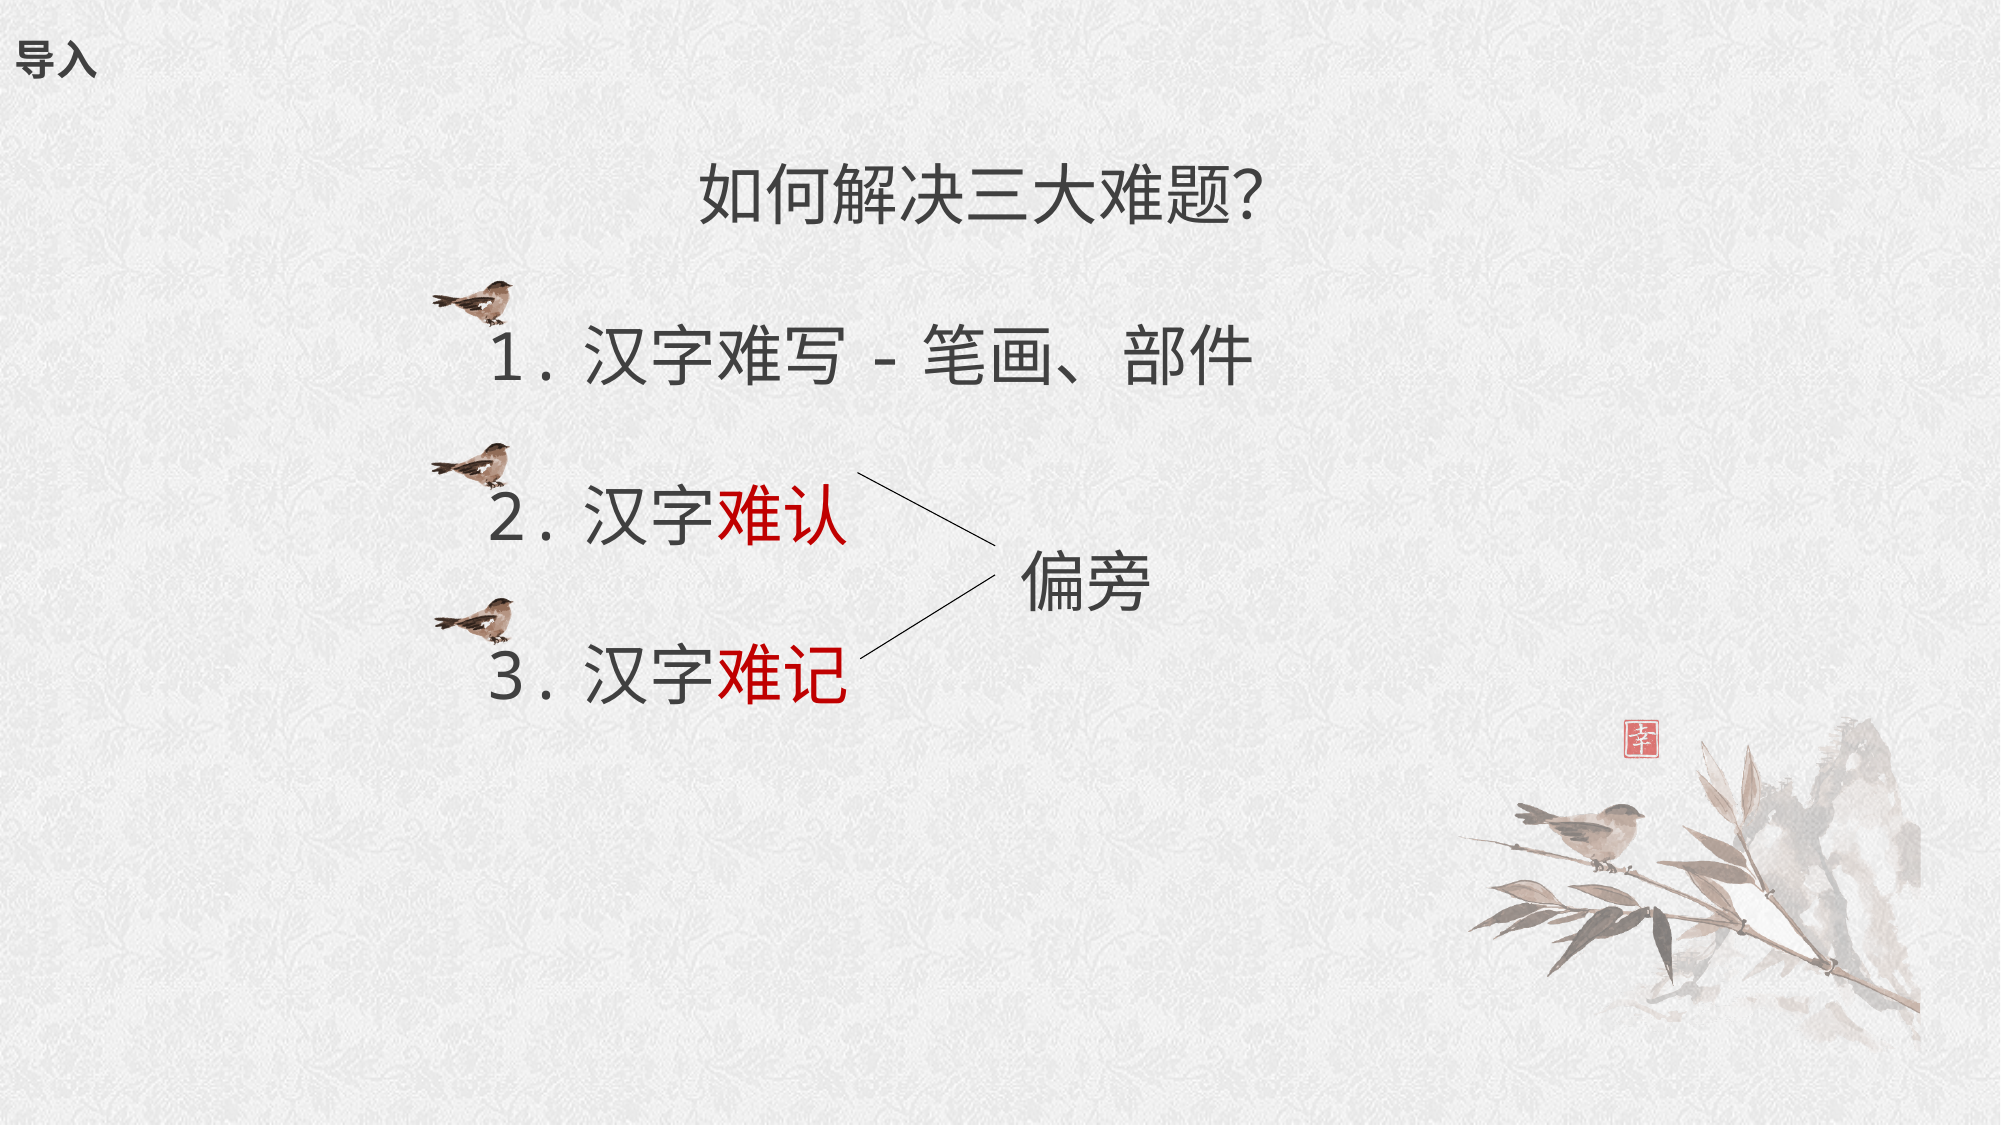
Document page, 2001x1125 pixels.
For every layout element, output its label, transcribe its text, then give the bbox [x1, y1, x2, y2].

text_box 导入 [0, 0, 197, 92]
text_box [860, 574, 995, 659]
text_box 1.汉字难写-笔画、部件 2.汉字难认 3.汉字难记 [471, 226, 1646, 721]
text_box 偏旁 [1004, 452, 1603, 627]
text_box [857, 472, 996, 546]
picture [0, 0, 2001, 1125]
text_box 如何解决三大难题？ [683, 65, 1317, 240]
